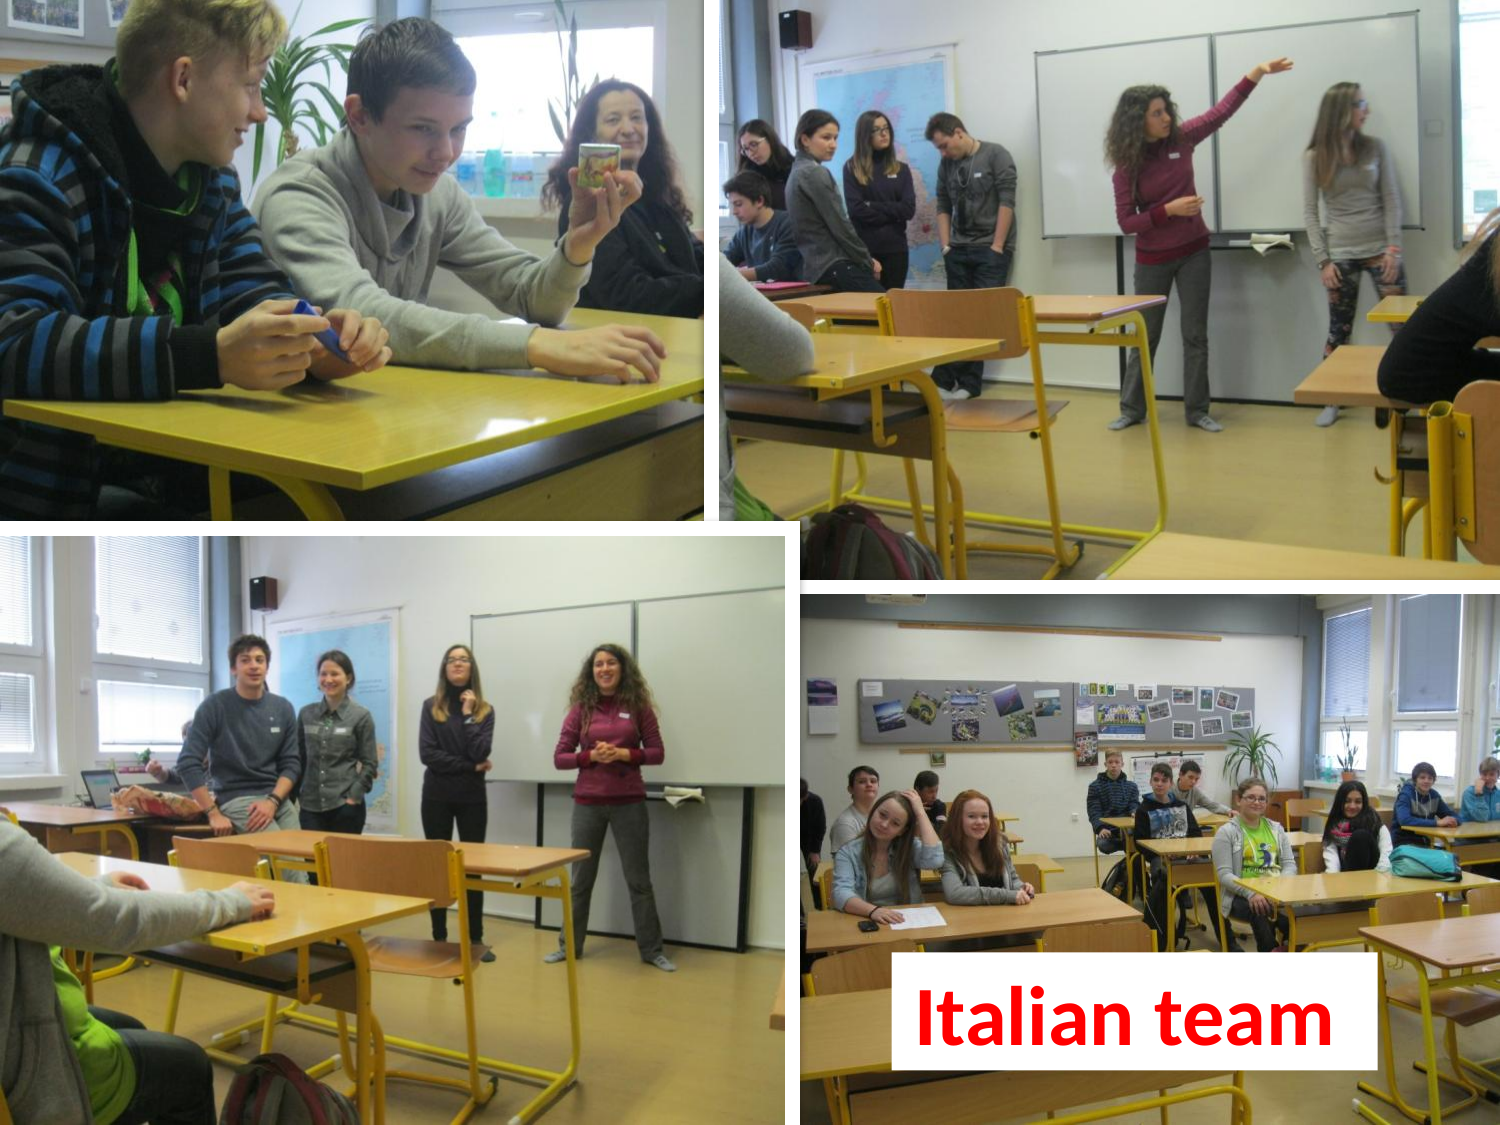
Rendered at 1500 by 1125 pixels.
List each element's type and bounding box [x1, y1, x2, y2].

list [792, 594, 1500, 1125]
picture [0, 0, 1500, 1125]
